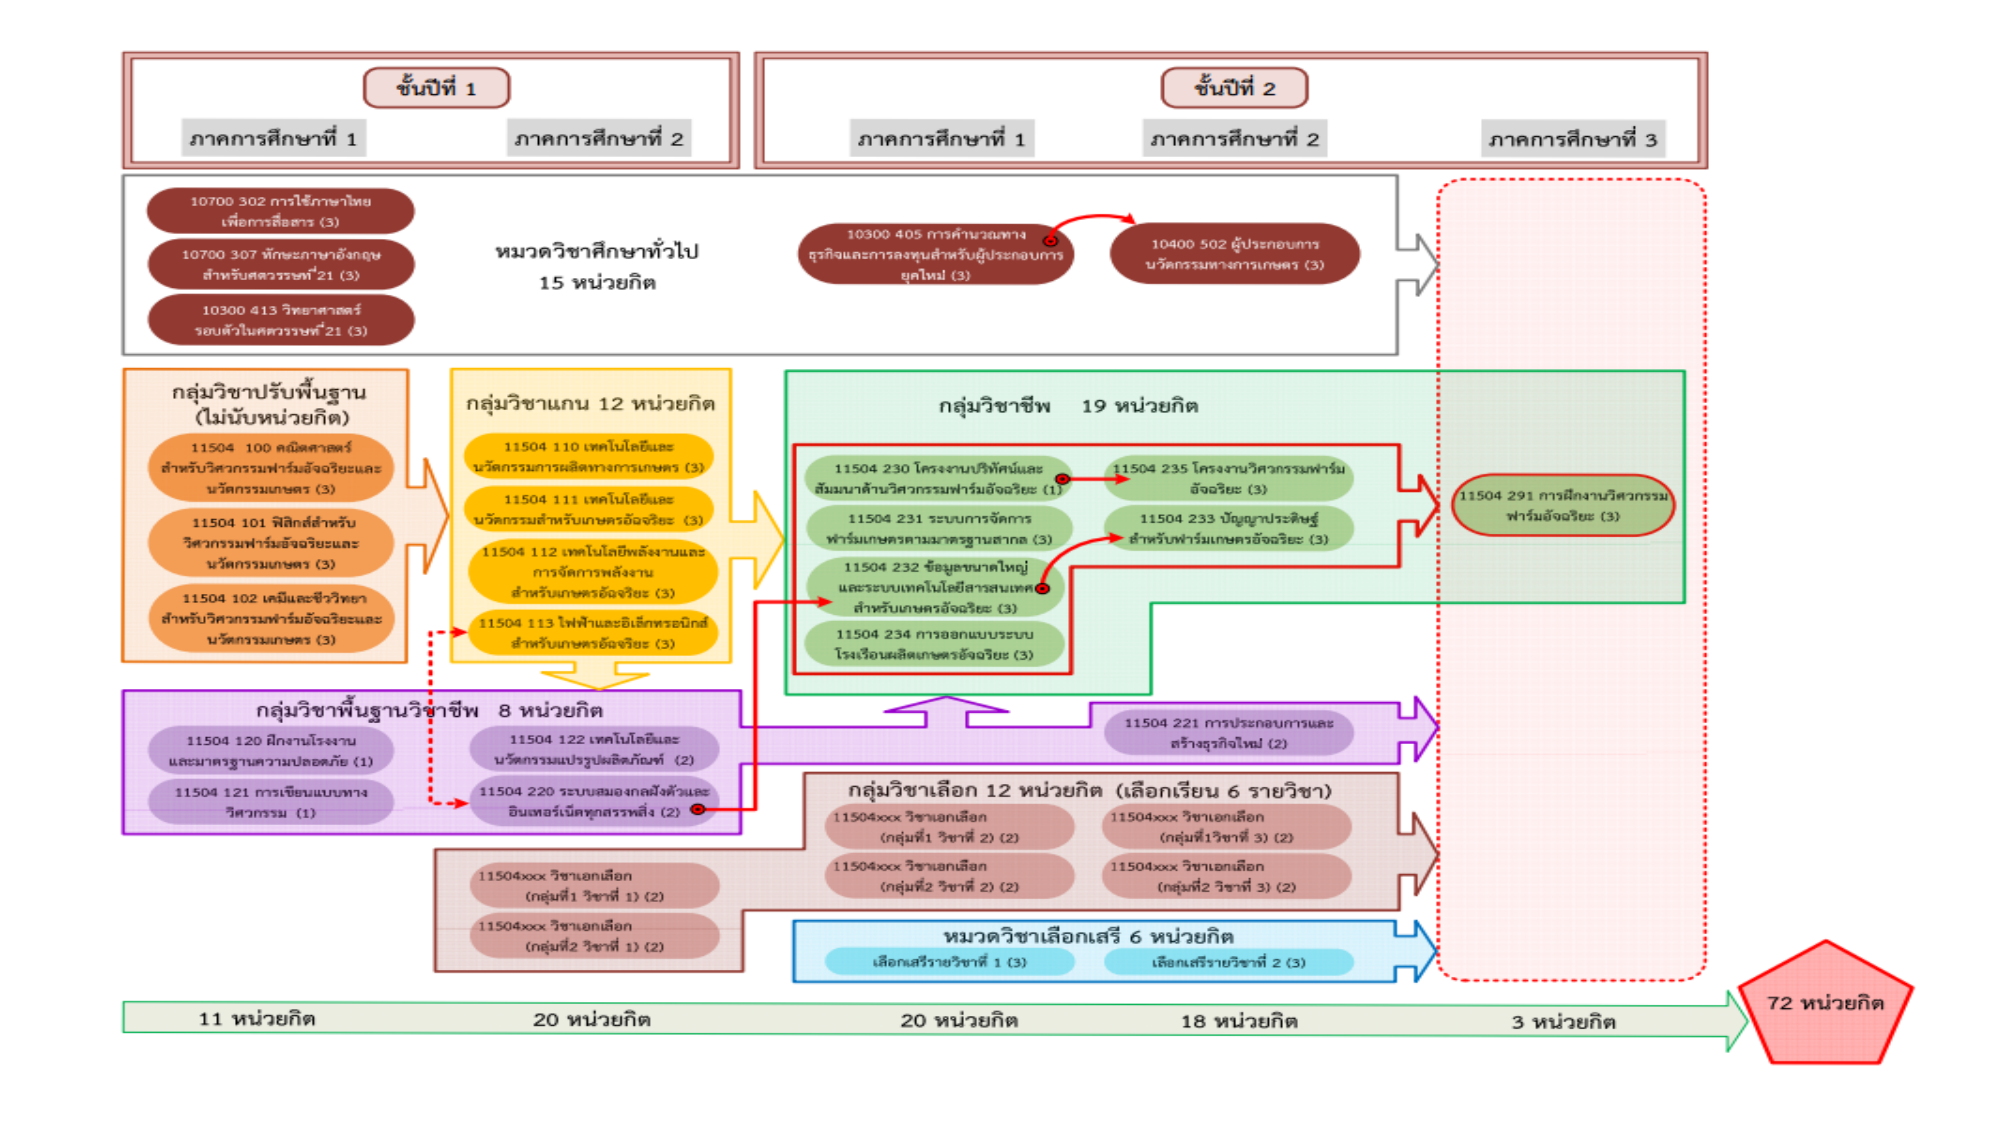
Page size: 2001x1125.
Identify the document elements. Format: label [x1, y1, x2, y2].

picture [82, 41, 1936, 1078]
